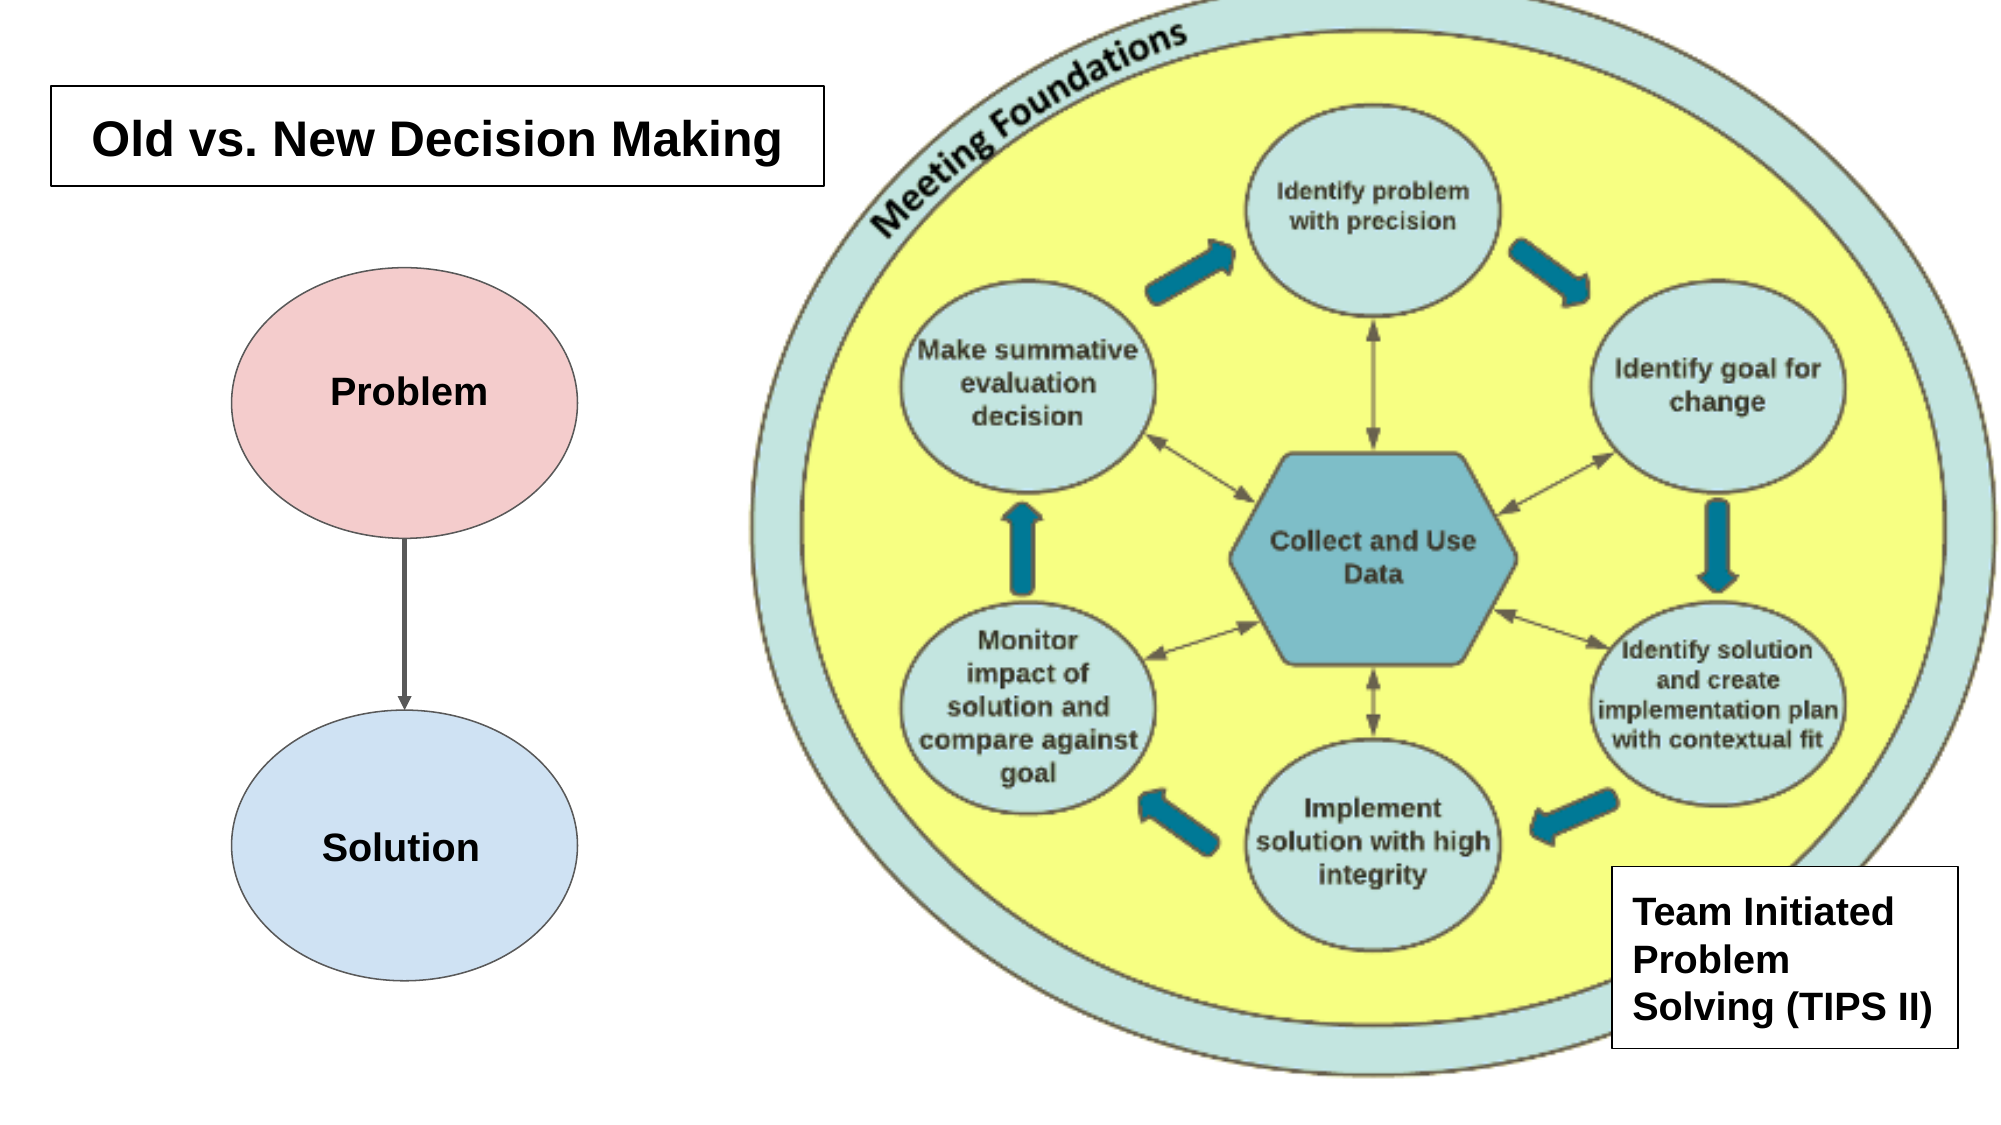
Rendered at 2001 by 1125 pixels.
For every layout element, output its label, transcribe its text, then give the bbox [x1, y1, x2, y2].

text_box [231, 267, 578, 982]
text_box Old vs. New Decision Making [51, 86, 658, 187]
picture [663, 0, 2000, 1125]
